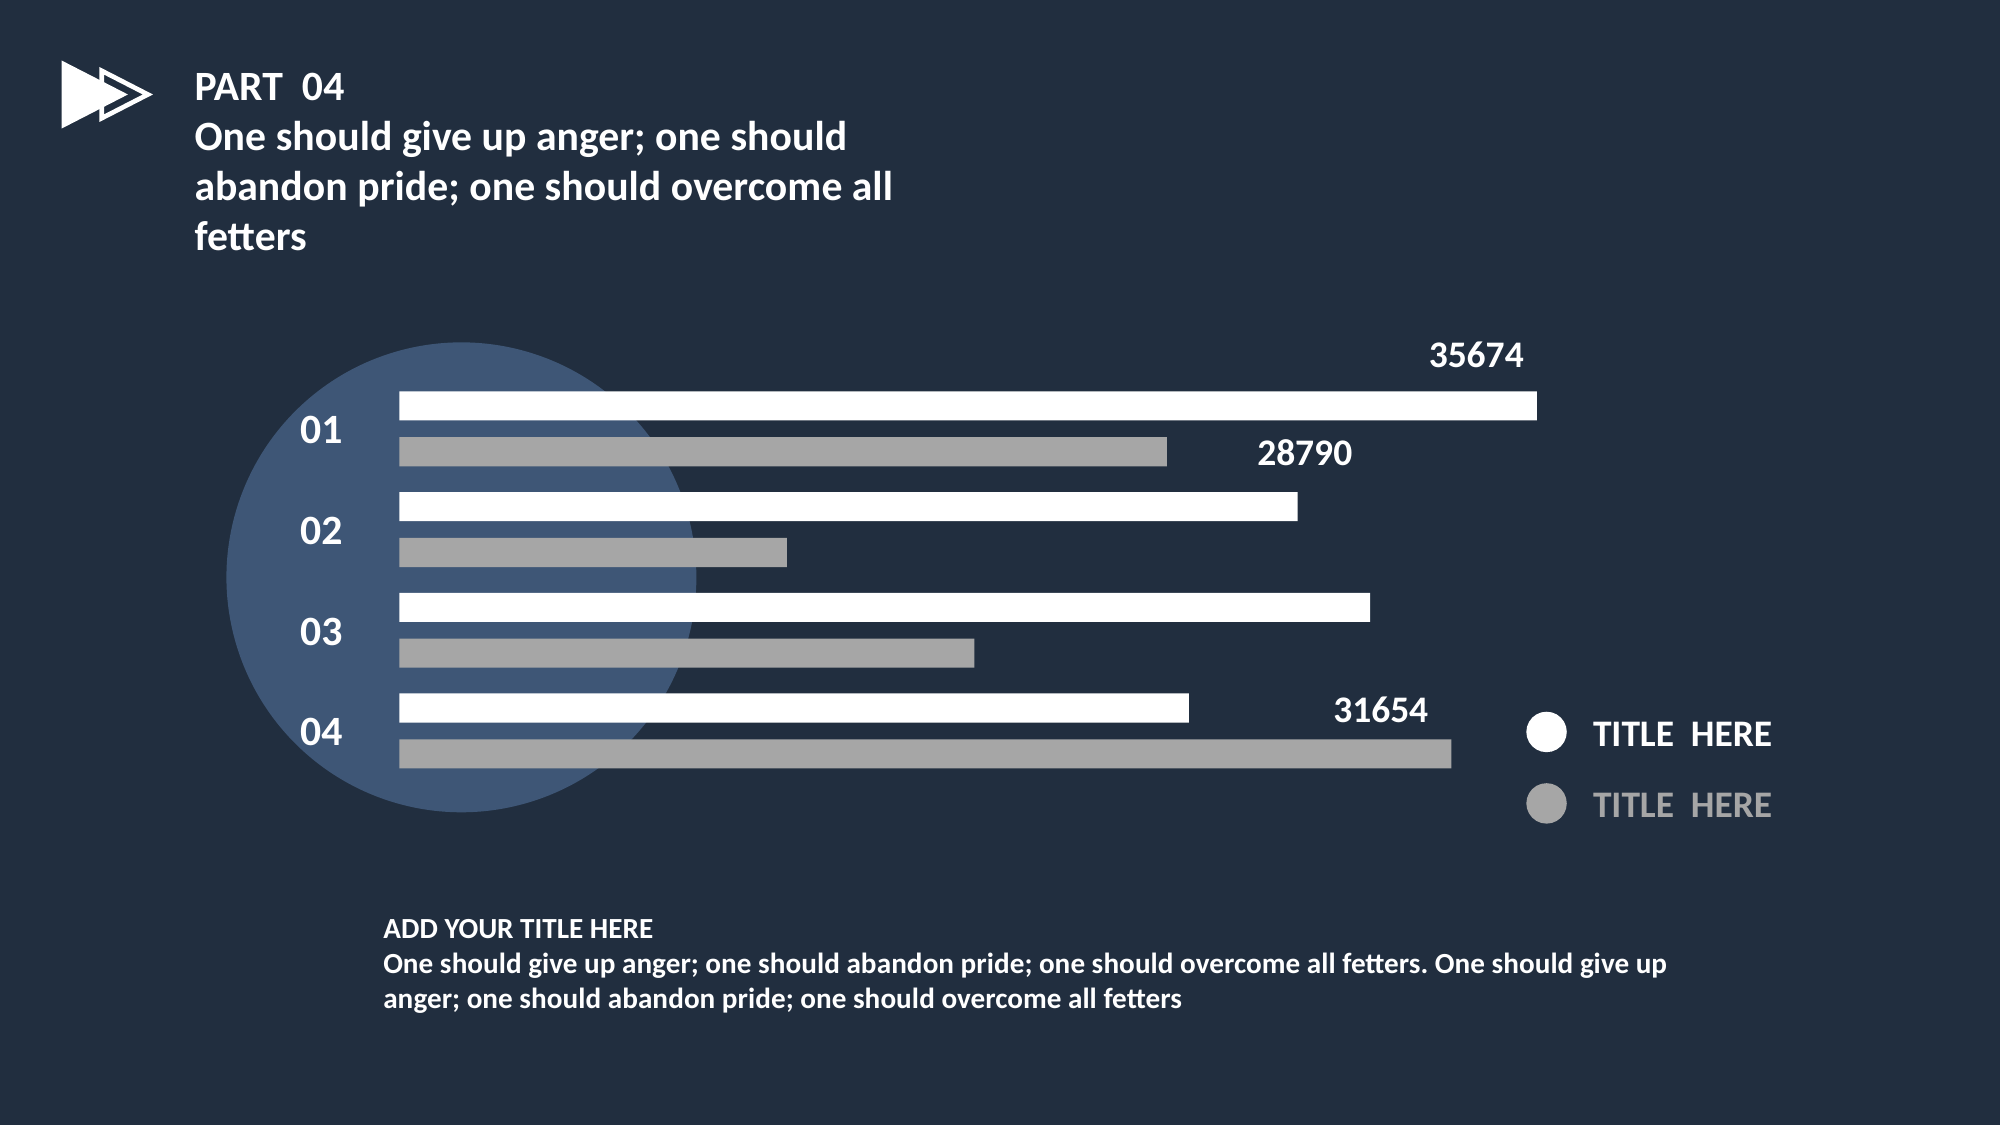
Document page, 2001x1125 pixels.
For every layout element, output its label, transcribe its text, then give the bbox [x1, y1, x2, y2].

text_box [399, 592, 1212, 668]
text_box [1212, 323, 1568, 739]
text_box [225, 341, 698, 814]
text_box 02 [281, 495, 361, 560]
text_box PART 04 One should give up anger; one should abandon pride; one should overcome all fetters [179, 51, 997, 267]
text_box 03 [281, 595, 361, 661]
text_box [399, 693, 1452, 769]
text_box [1526, 701, 1801, 834]
text_box 01 [281, 394, 361, 460]
text_box 04 [281, 696, 361, 762]
text_box ADD YOUR TITLE HERE One should give up anger; one should abandon pride; one should overcome all fetters. One should give up anger; one should abandon pride; one should overcome all fetters [368, 902, 1691, 1057]
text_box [61, 60, 148, 129]
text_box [399, 391, 1212, 467]
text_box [399, 492, 1212, 568]
